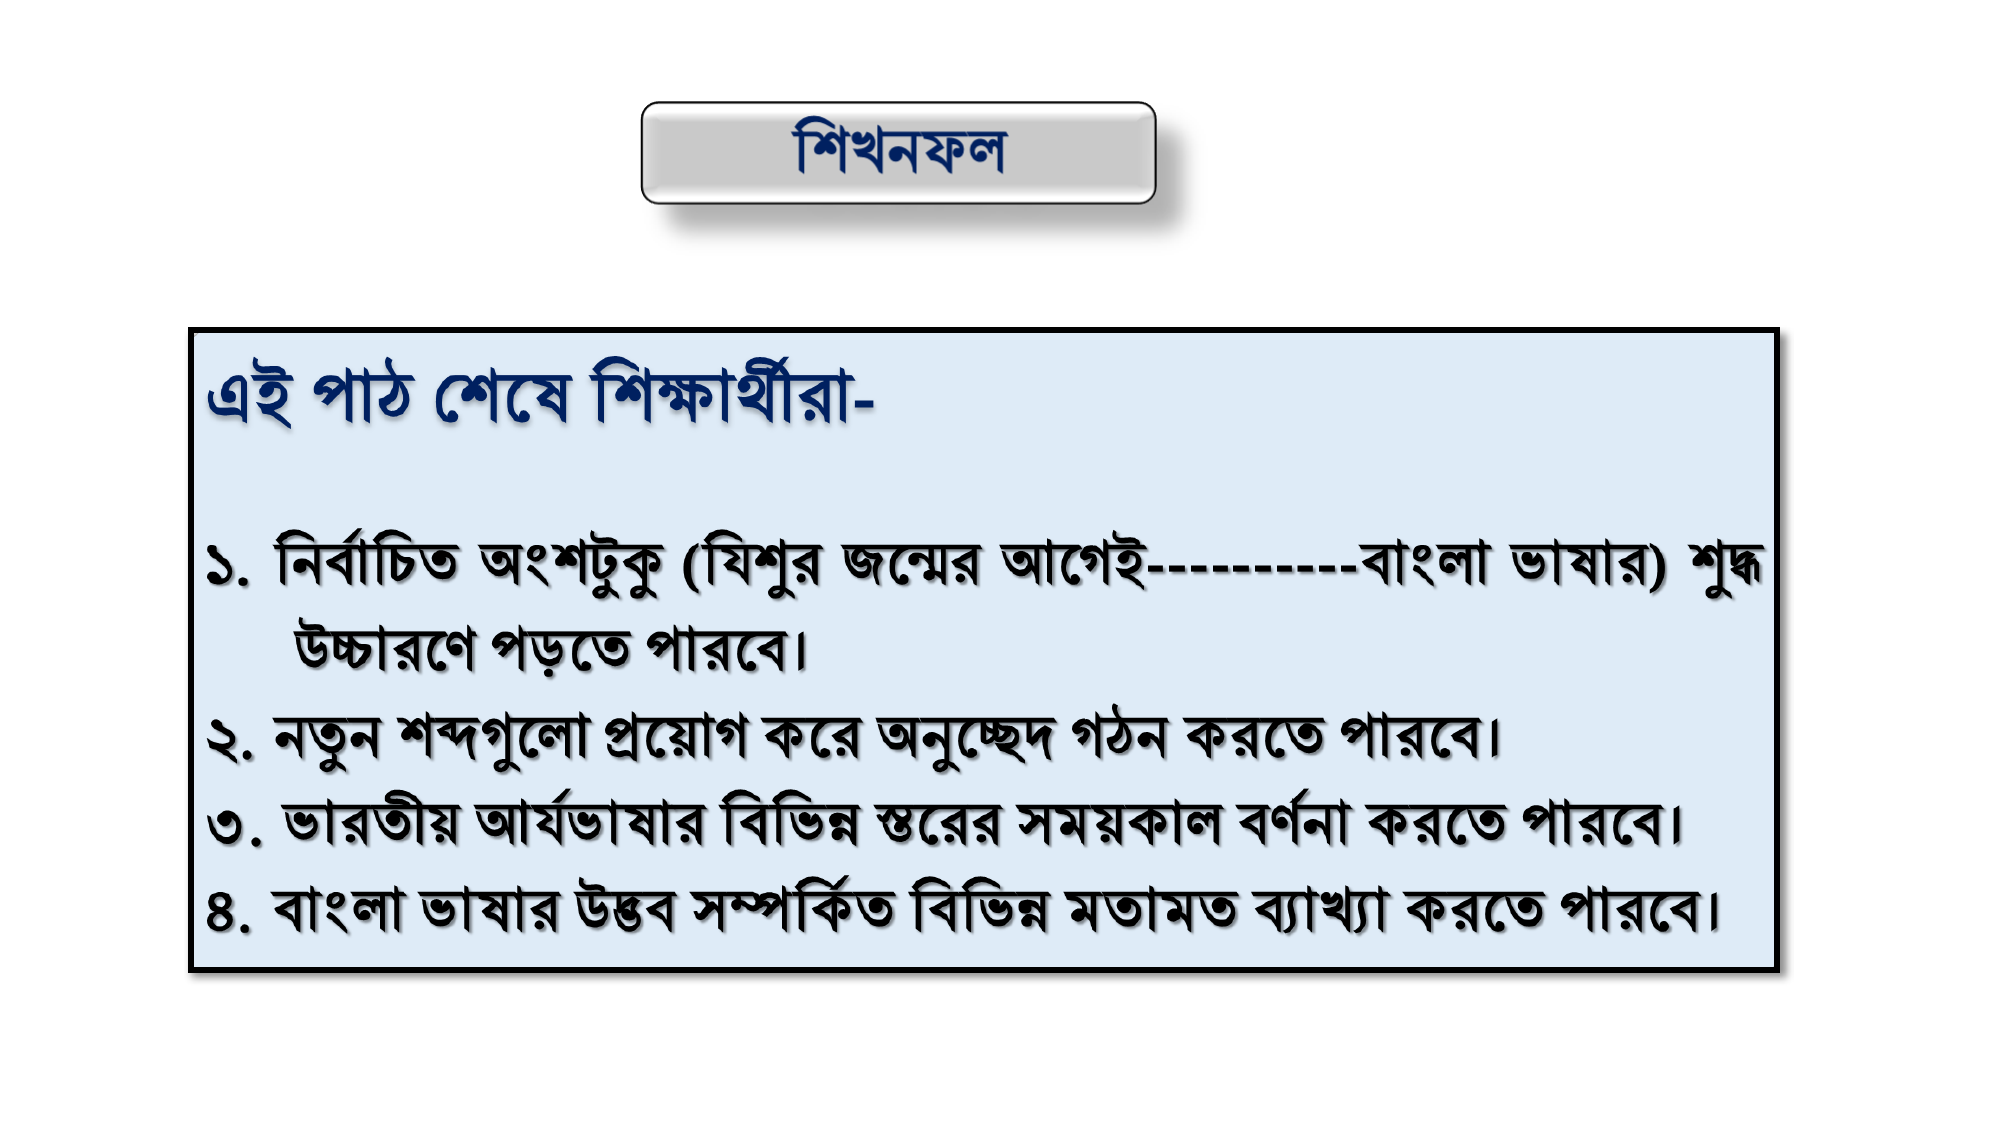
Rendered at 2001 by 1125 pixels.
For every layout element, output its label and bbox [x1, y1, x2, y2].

picture [193, 333, 1775, 967]
picture [634, 78, 1217, 304]
